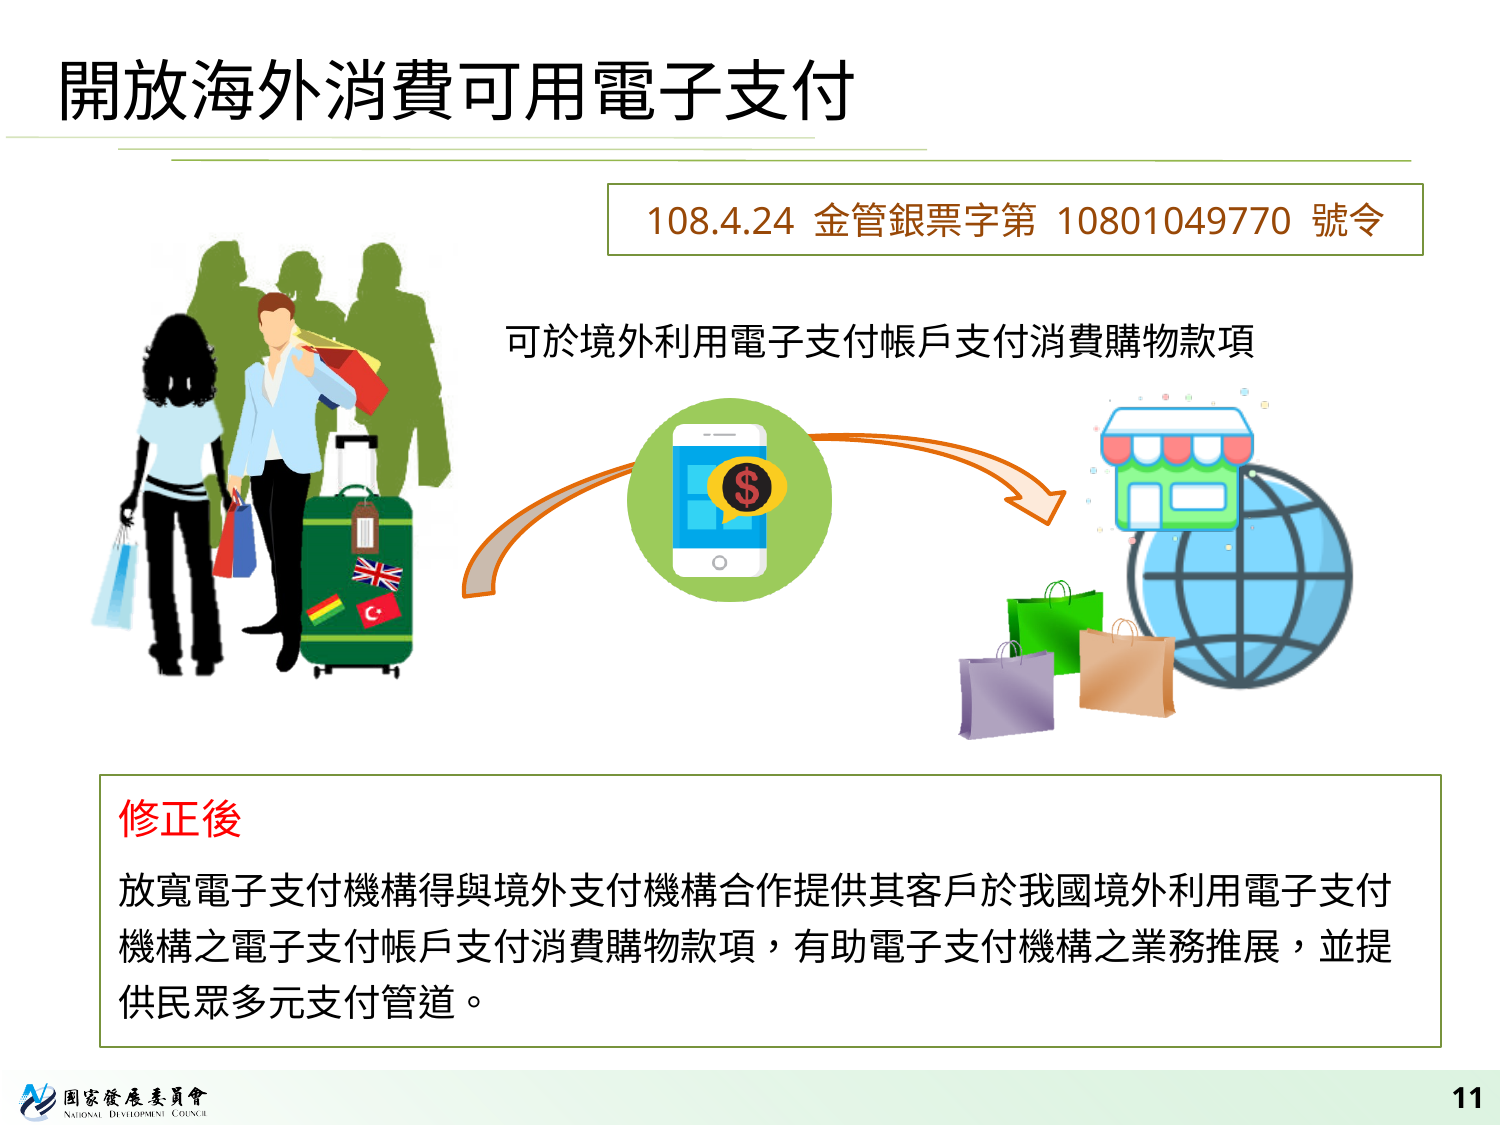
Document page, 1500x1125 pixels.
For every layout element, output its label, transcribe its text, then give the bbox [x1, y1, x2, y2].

picture [957, 377, 1361, 740]
text_box 可於境外利用電子支付帳戶支付消費購物款項 [490, 310, 1311, 371]
picture [12, 1074, 230, 1122]
text_box [463, 465, 622, 599]
text_box [836, 432, 1067, 527]
picture [627, 397, 832, 602]
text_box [25, 221, 459, 697]
text_box 修正後 放寬電子支付機構得與境外支付機構合作提供其客戶於我國境外利用電子支付機構之電子支付帳戶支付消費購物款項，有助電子支付機構之業務推展，並提供民眾多元支付管道。 [98, 773, 1443, 1049]
text_box 108.4.24 金管銀票字第 10801049770 號令 [606, 182, 1425, 257]
title 開放海外消費可用電子支付 [41, 30, 1459, 147]
